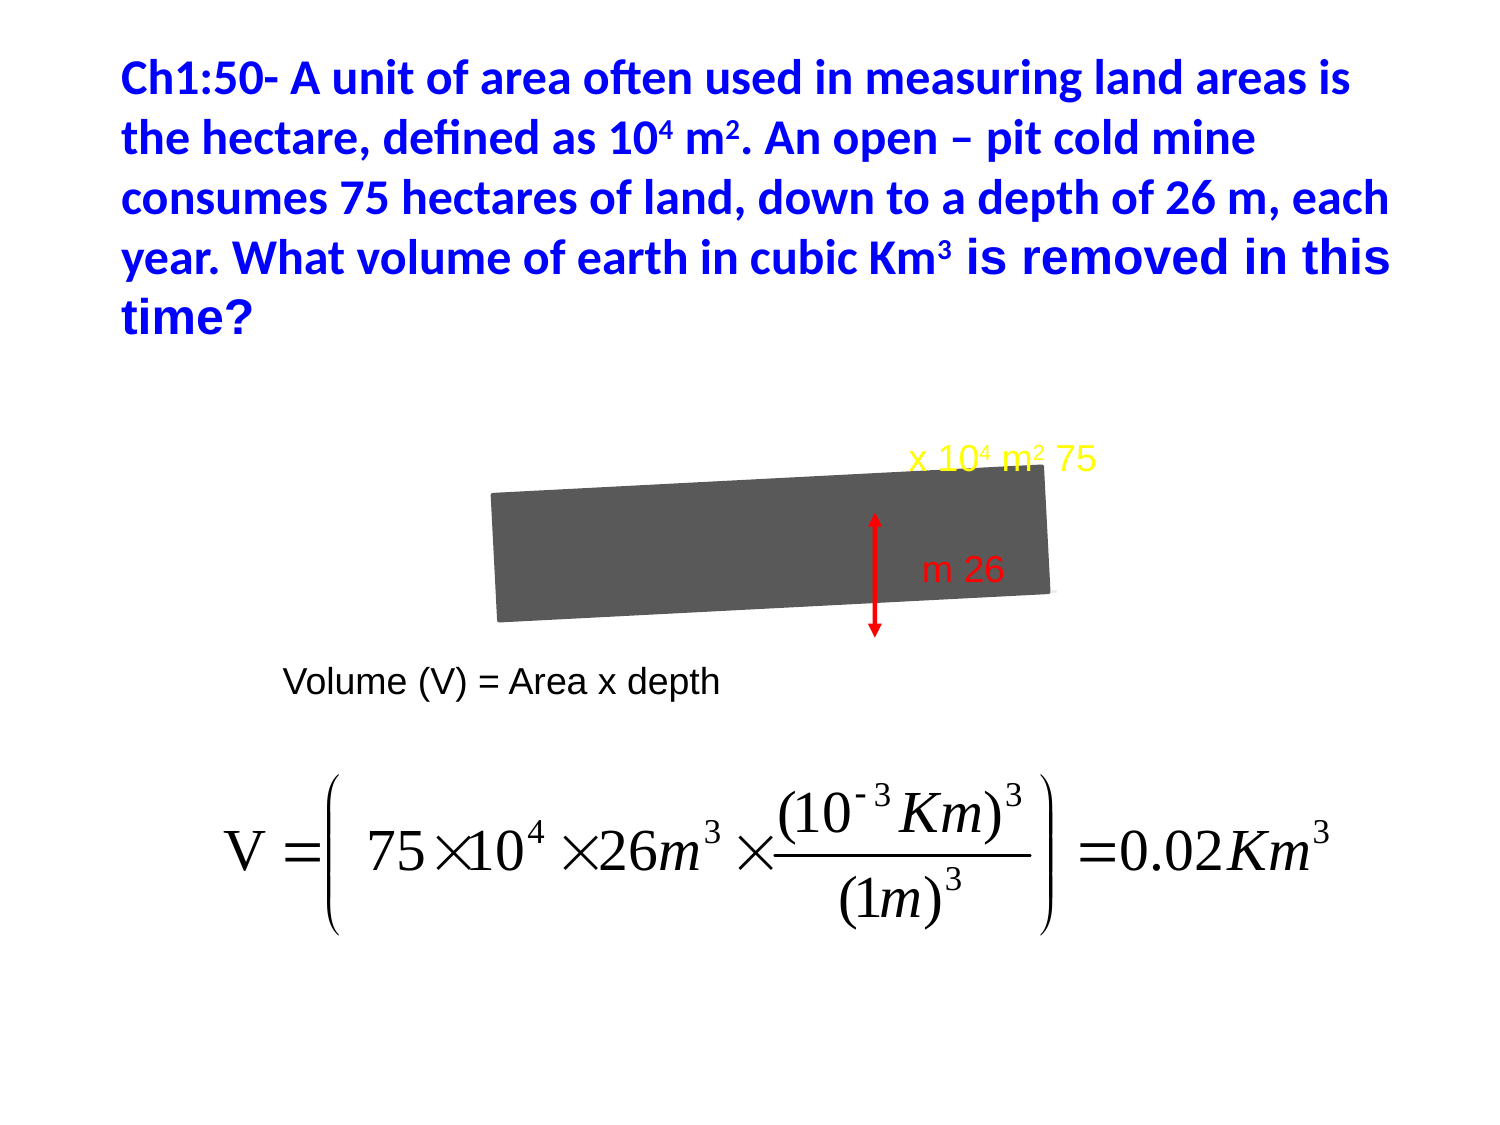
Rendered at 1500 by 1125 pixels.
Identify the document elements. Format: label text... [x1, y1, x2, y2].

text_box [490, 473, 869, 623]
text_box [214, 760, 1340, 951]
text_box Ch1:50- A unit of area often used in measuring land areas is the hectare, defined as 104 m2. An open – pit cold mine consumes 75 hectares of land, down to a depth of 26 m, each year. What volume of earth in cubic Km3 is removed in this time? [49, 37, 1413, 325]
text_box Volume (V) = Area x depth [257, 649, 736, 710]
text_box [874, 426, 1106, 638]
